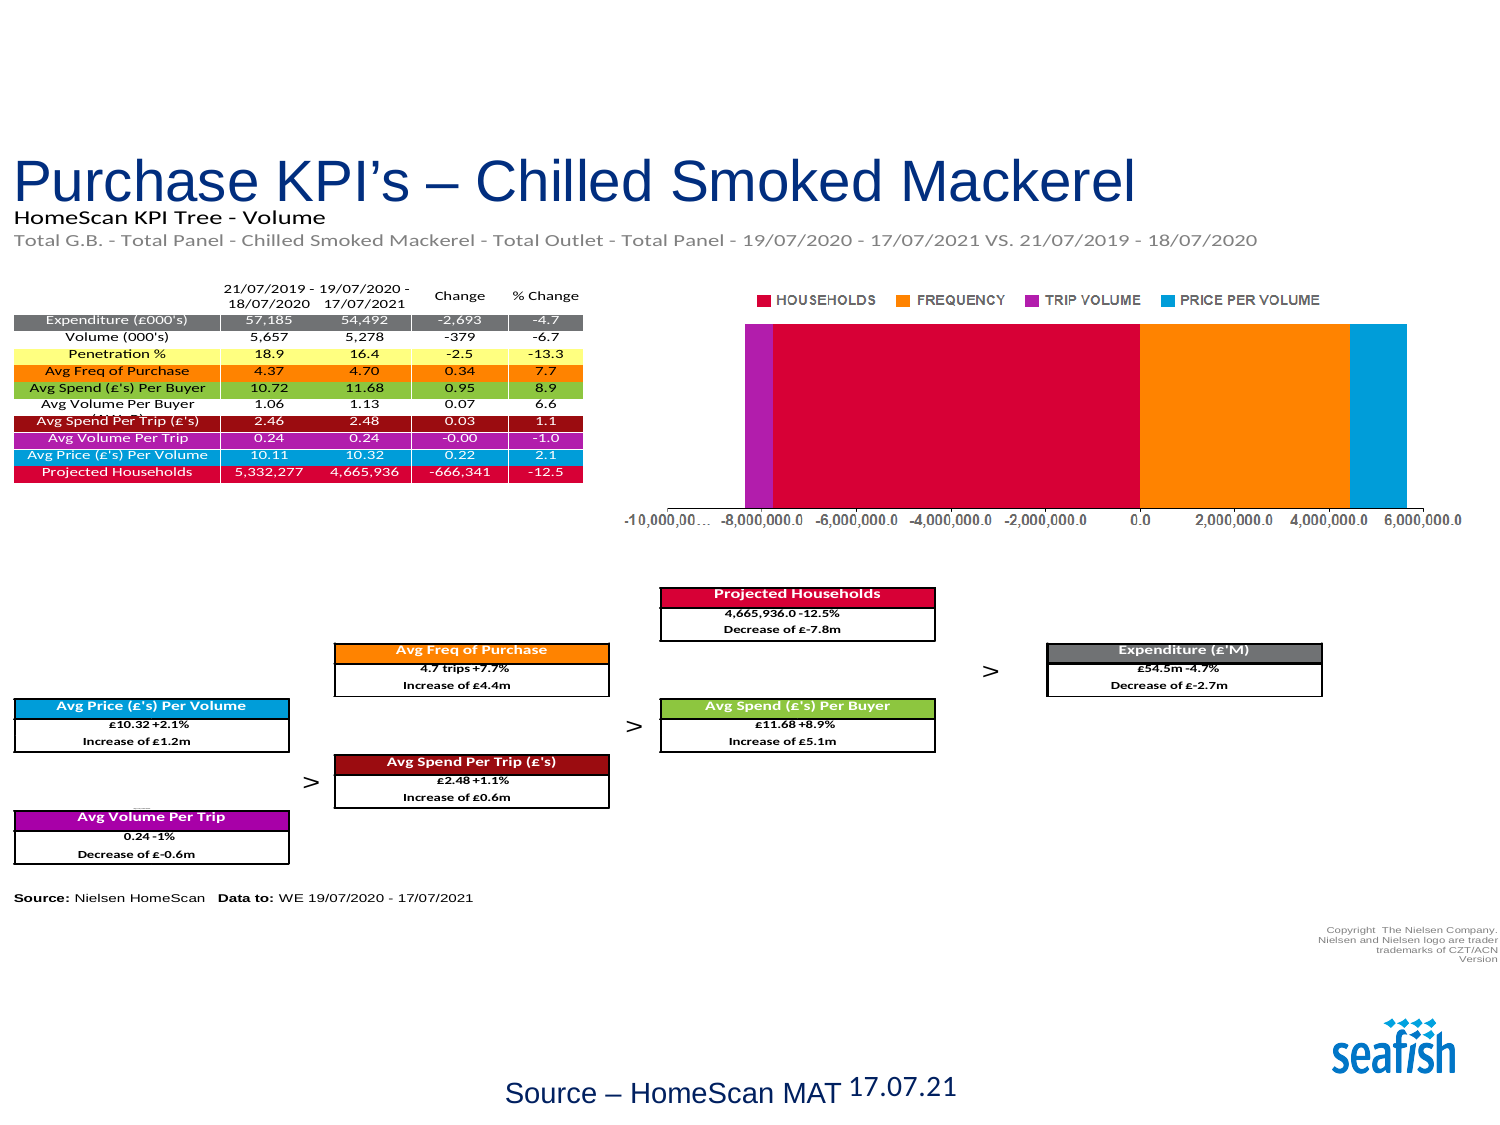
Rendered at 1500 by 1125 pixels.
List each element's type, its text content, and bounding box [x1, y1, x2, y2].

picture [0, 169, 1500, 1005]
picture [841, 1072, 1004, 1114]
picture [1332, 1018, 1455, 1074]
text_box Source – HomeScan MAT [0, 1067, 857, 1117]
text_box Purchase KPI’s – Chilled Smoked Mackerel [0, 131, 1416, 168]
picture [1407, 1018, 1417, 1022]
